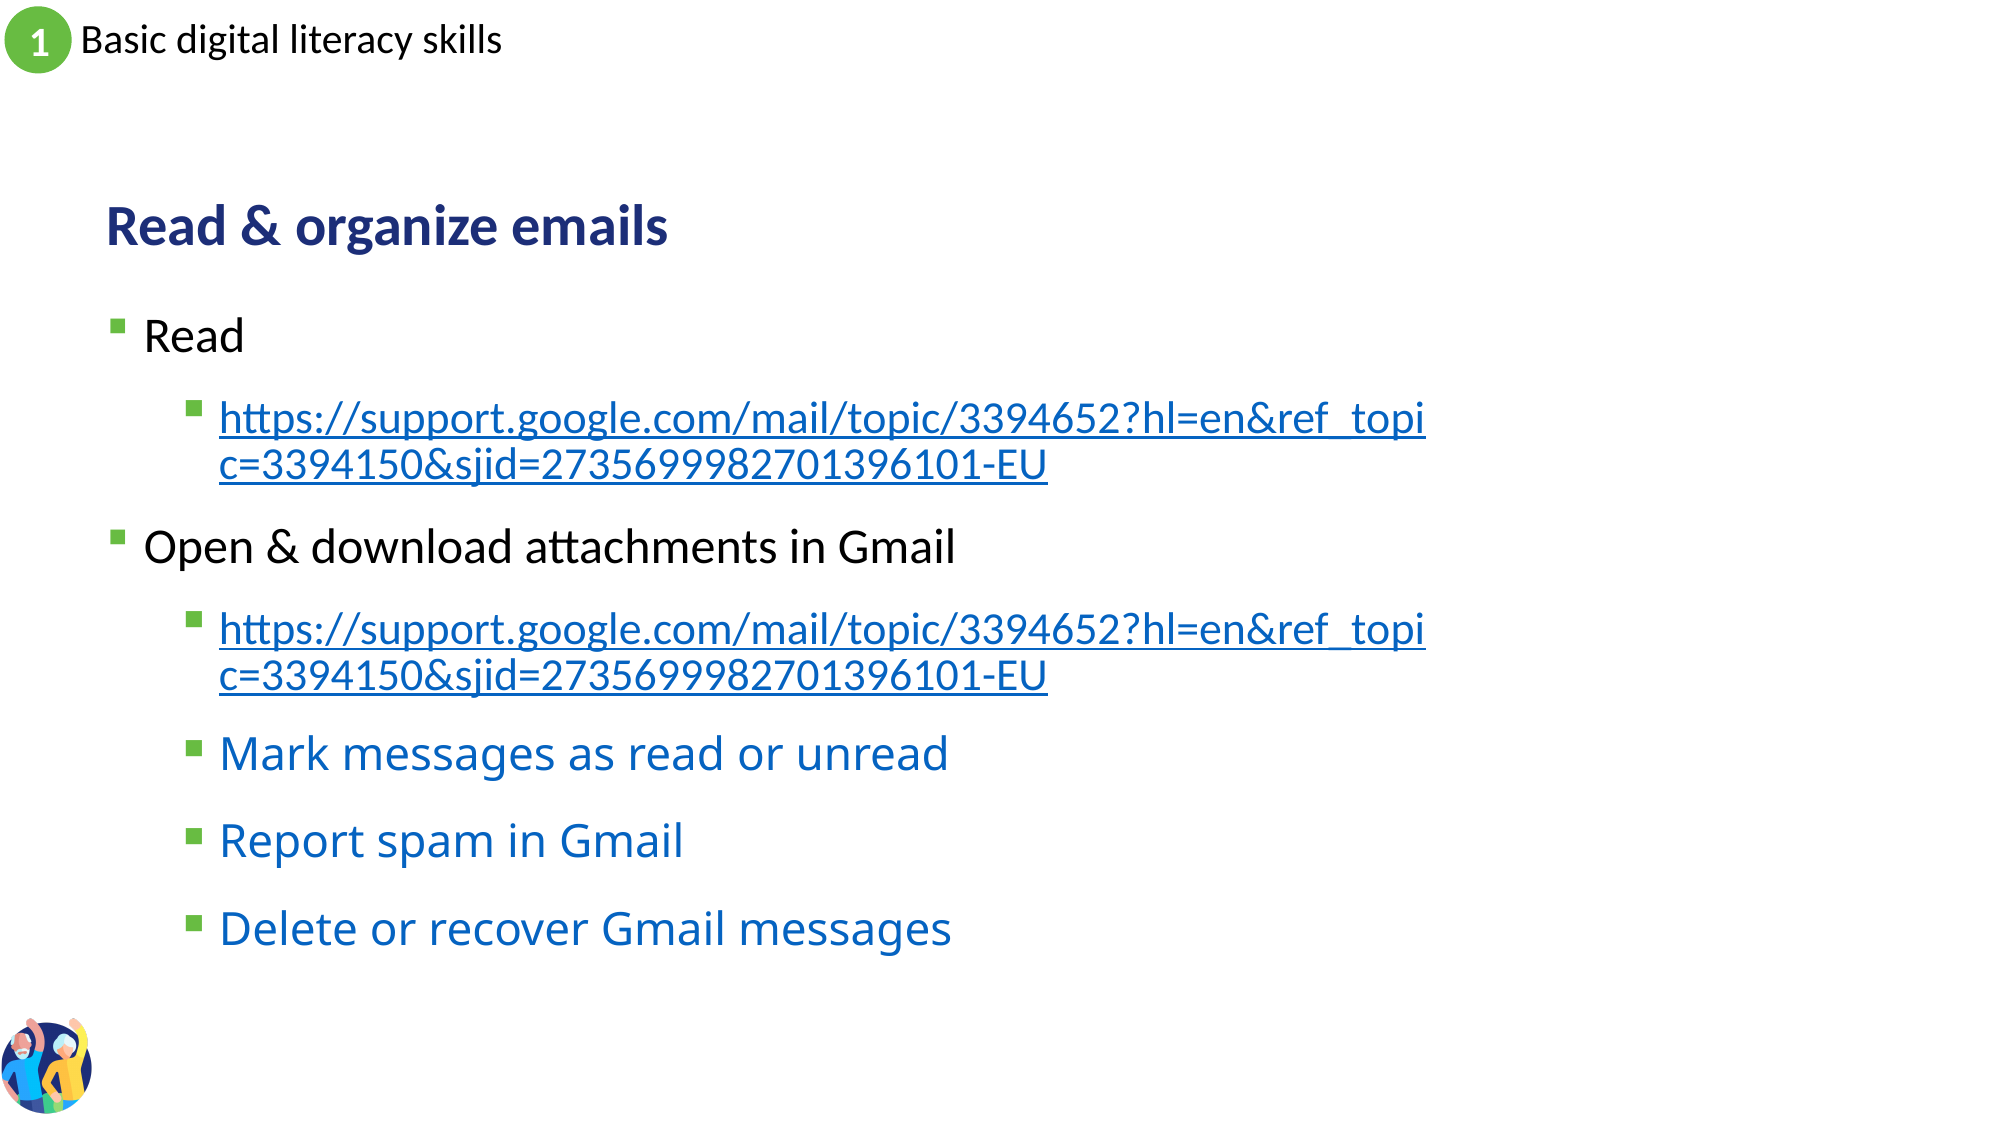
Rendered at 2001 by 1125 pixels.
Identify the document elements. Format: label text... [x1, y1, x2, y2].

list Read https://support.google.com/mail/topic/3394652?hl=en&ref_topic=3394150&sjid=2735699982701396101-EU Open & download attachments in Gmail https://support.google.com/mail/topic/3394652?hl=en&ref_topic=3394150&sjid=2735699982701396101-EU Mark messages as read or unread Report spam in Gmail Delete or recover Gmail messages [91, 295, 1460, 1043]
picture [1, 1007, 99, 1125]
title Read & organize emails [91, 177, 1906, 277]
